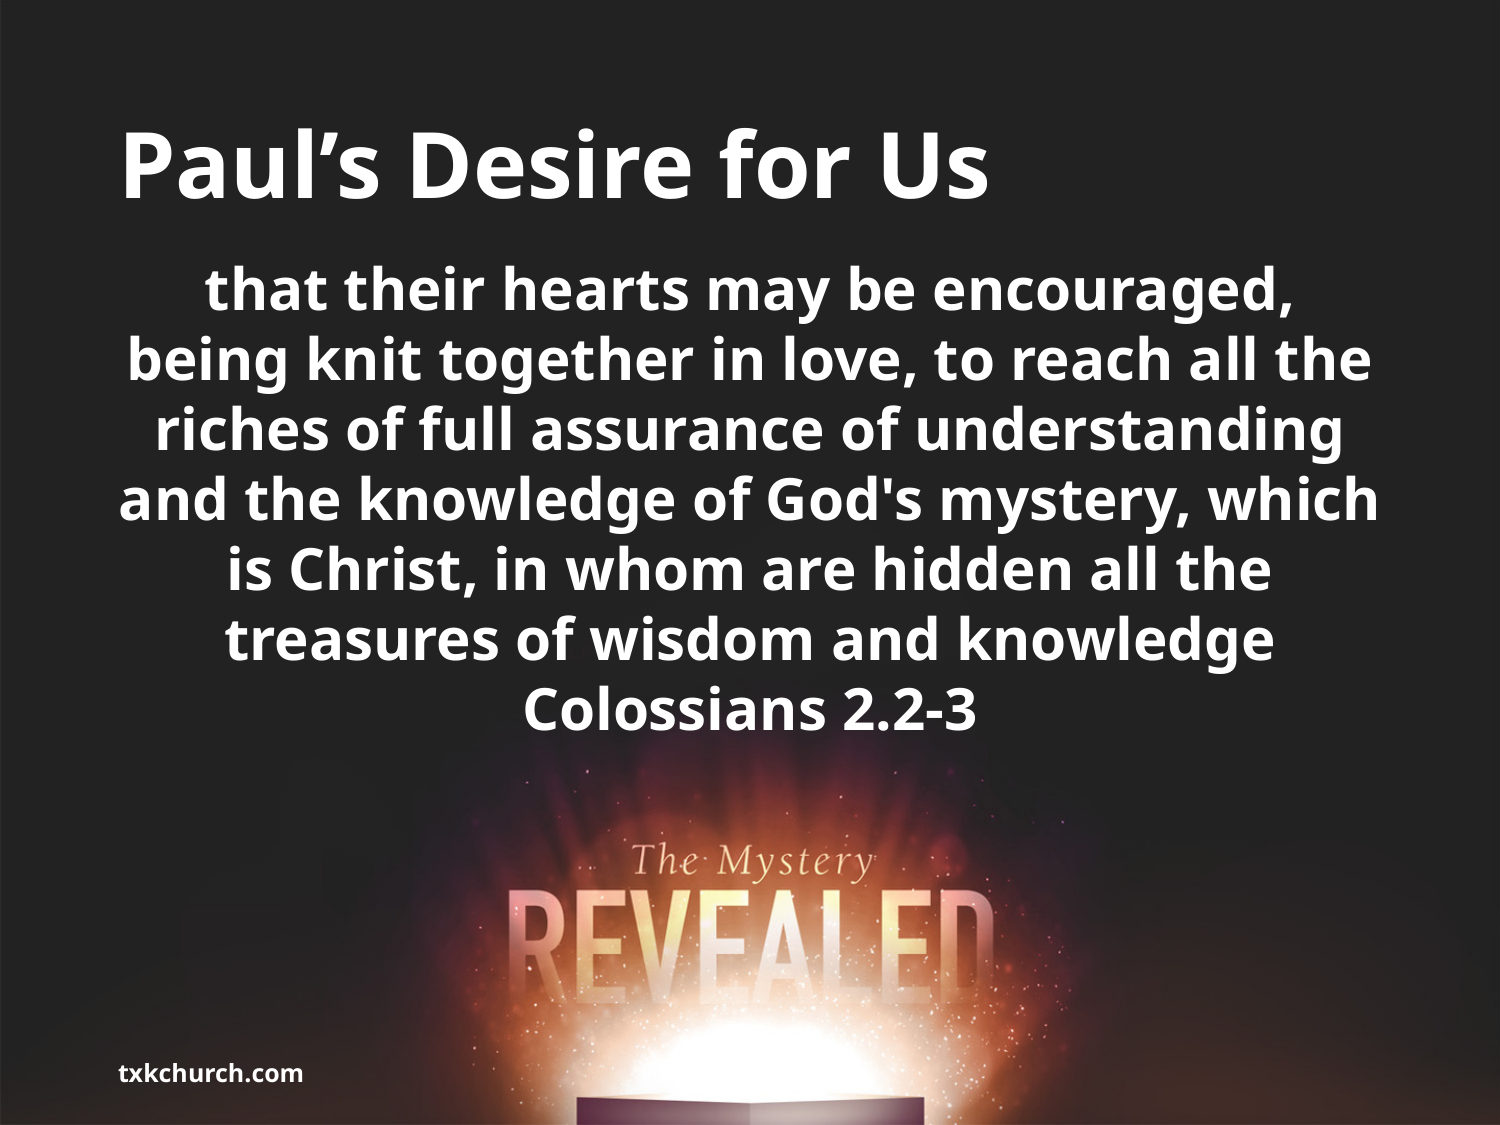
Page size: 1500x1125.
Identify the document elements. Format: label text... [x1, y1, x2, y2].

title Paul’s Desire for Us [103, 59, 1397, 244]
list that their hearts may be encouraged, being knit together in love, to reach all the riches of full assurance of understanding and the knowledge of God's mystery, which is Christ, in whom are hidden all the treasures of wisdom and knowledge Colossians 2.2-3 [103, 244, 1397, 959]
picture [0, 0, 1500, 1125]
slide_number txkchurch.com [103, 1042, 441, 1103]
